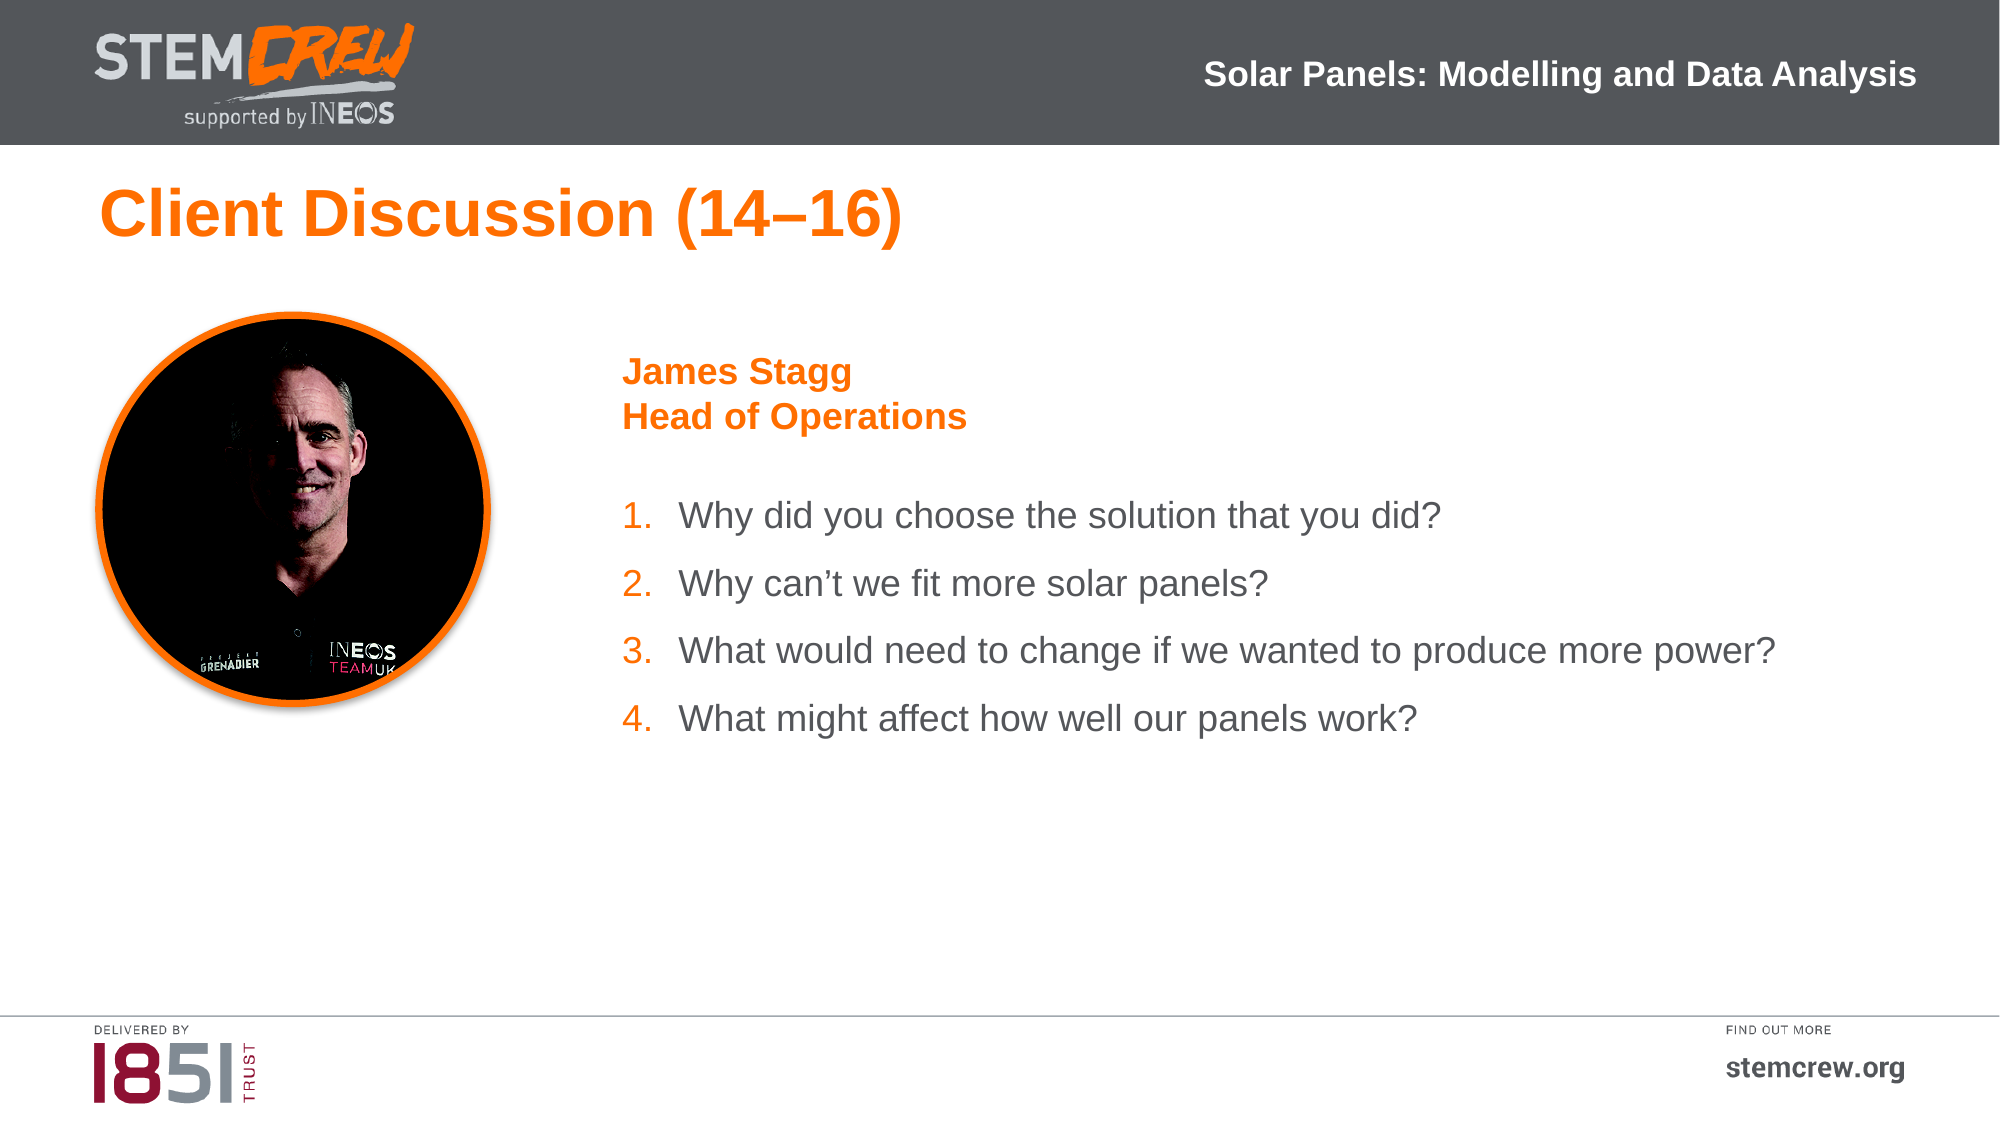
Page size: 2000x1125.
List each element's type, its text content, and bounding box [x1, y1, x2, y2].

picture [0, 0, 2000, 145]
text_box Client Discussion (14–16) [97, 167, 1267, 250]
picture [0, 1012, 2000, 1125]
text_box [98, 314, 488, 705]
text_box James Stagg Head of Operations [622, 346, 1041, 438]
text_box Solar Panels: Modelling and Data Analysis [1015, 48, 1928, 94]
text_box Why did you choose the solution that you did? Why can’t we fit more solar panels? What would need to change if we wanted to produce more power? What might affect how well our panels work? [622, 468, 1791, 739]
